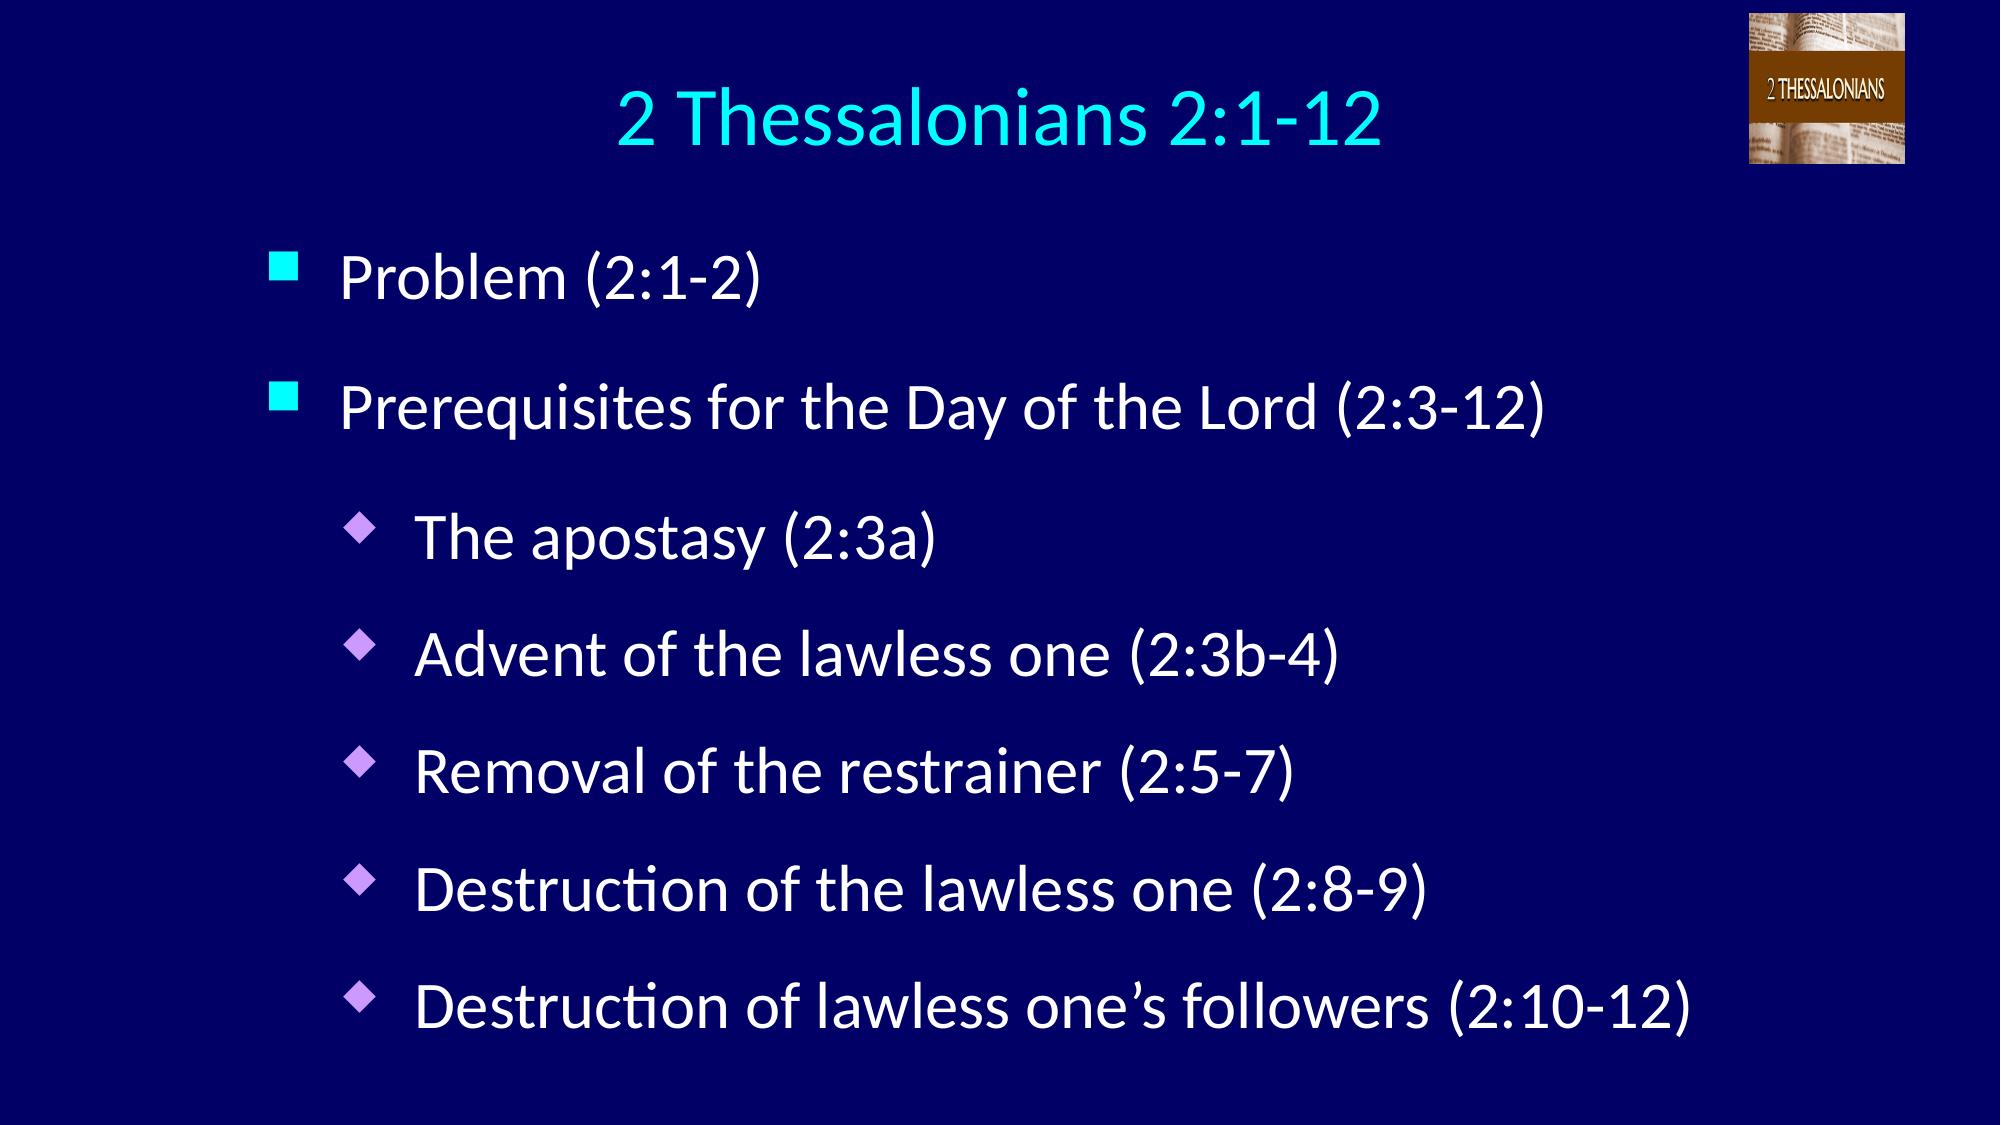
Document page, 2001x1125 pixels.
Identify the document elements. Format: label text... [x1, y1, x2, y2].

picture [1749, 12, 1905, 164]
title 2 Thessalonians 2:1-12 [362, 37, 1638, 188]
list Problem (2:1-2) Prerequisites for the Day of the Lord (2:3-12) The apostasy (2:3a) Advent of the lawless one (2:3b-4) Removal of the restrainer (2:5-7) Destruction of the lawless one (2:8-9) Destruction of lawless one’s followers (2:10-12) [249, 224, 1751, 1063]
